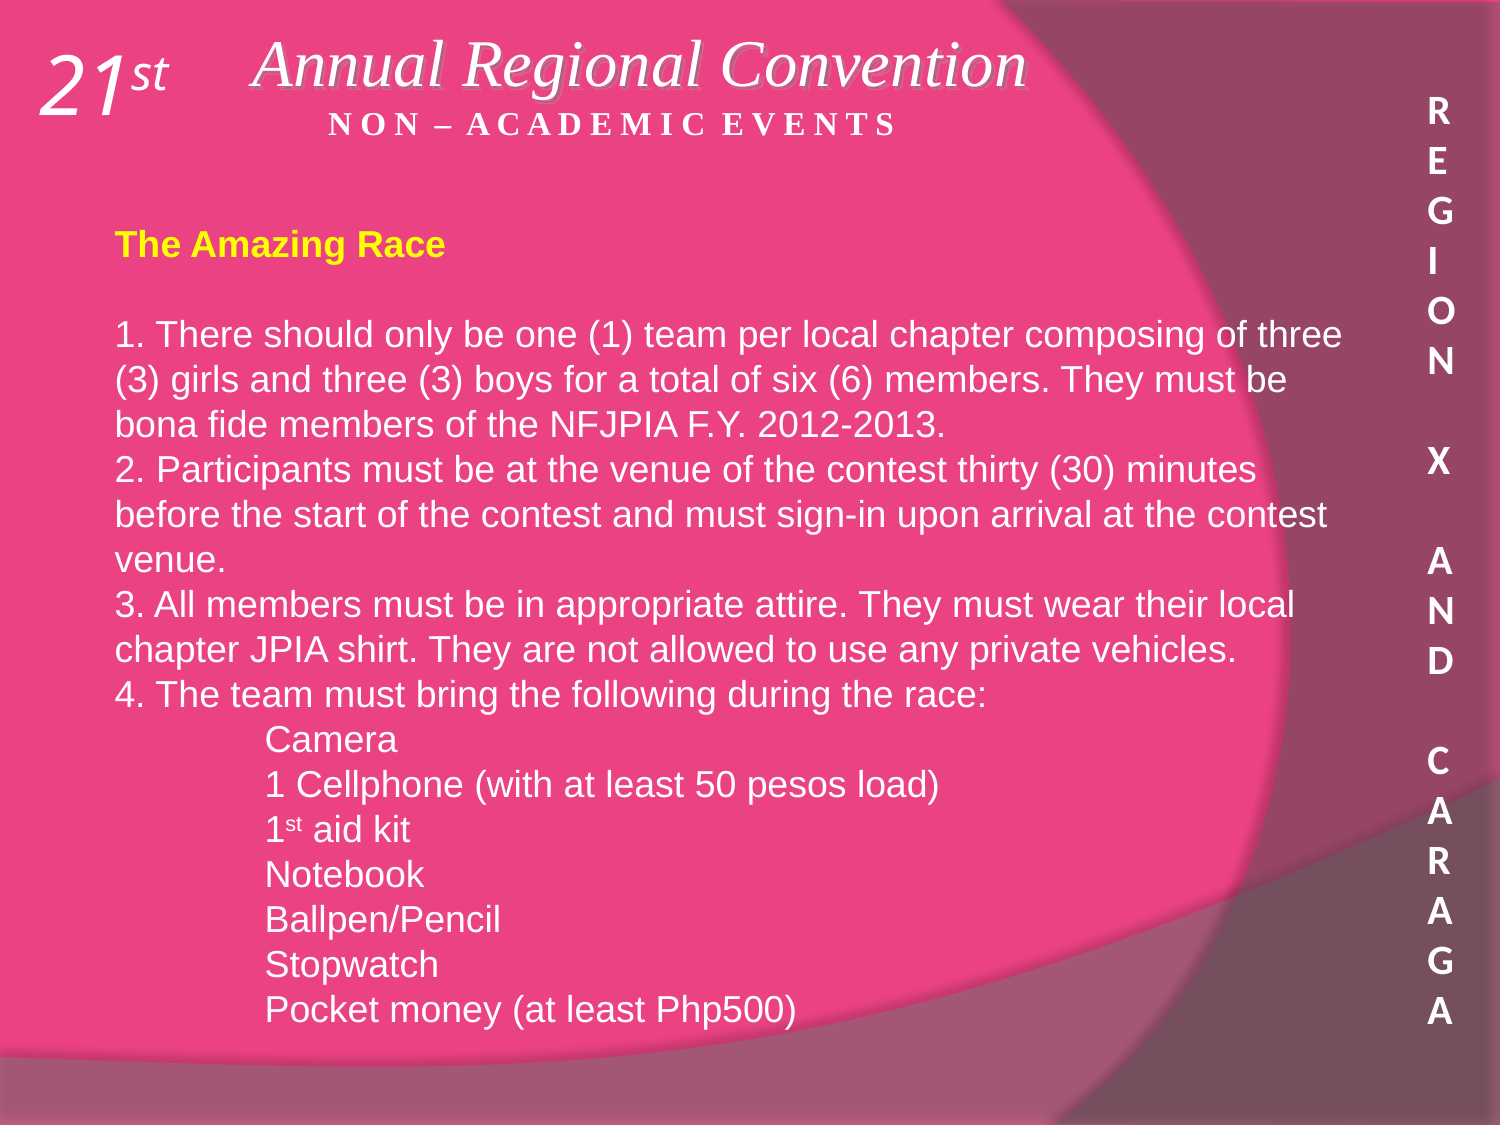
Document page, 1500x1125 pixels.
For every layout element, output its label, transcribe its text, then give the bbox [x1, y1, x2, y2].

text_box N O N – A C A D E M I C E V E N T S [312, 112, 910, 150]
text_box 21st [24, 24, 488, 213]
text_box Annual Regional Convention [237, 12, 1447, 108]
text_box R E G I O N X A N D C A R A G A [1412, 74, 1488, 975]
text_box The Amazing Race 1. There should only be one (1) team per local chapter composing of three (3) girls and three (3) boys for a total of six (6) members. They must be bona fide members of the NFJPIA F.Y. 2012-2013. 2. Participants must be at the venue of the contest thirty (30) minutes before the start of the contest and must sign-in upon arrival at the contest venue. 3. All members must be in appropriate attire. They must wear their local chapter JPIA shirt. They are not allowed to use any private vehicles. 4. The team must bring the following during the race: Camera 1 Cellphone (with at least 50 pesos load) 1st aid kit Notebook Ballpen/Pencil Stopwatch Pocket money (at least Php500) [99, 212, 1363, 1083]
